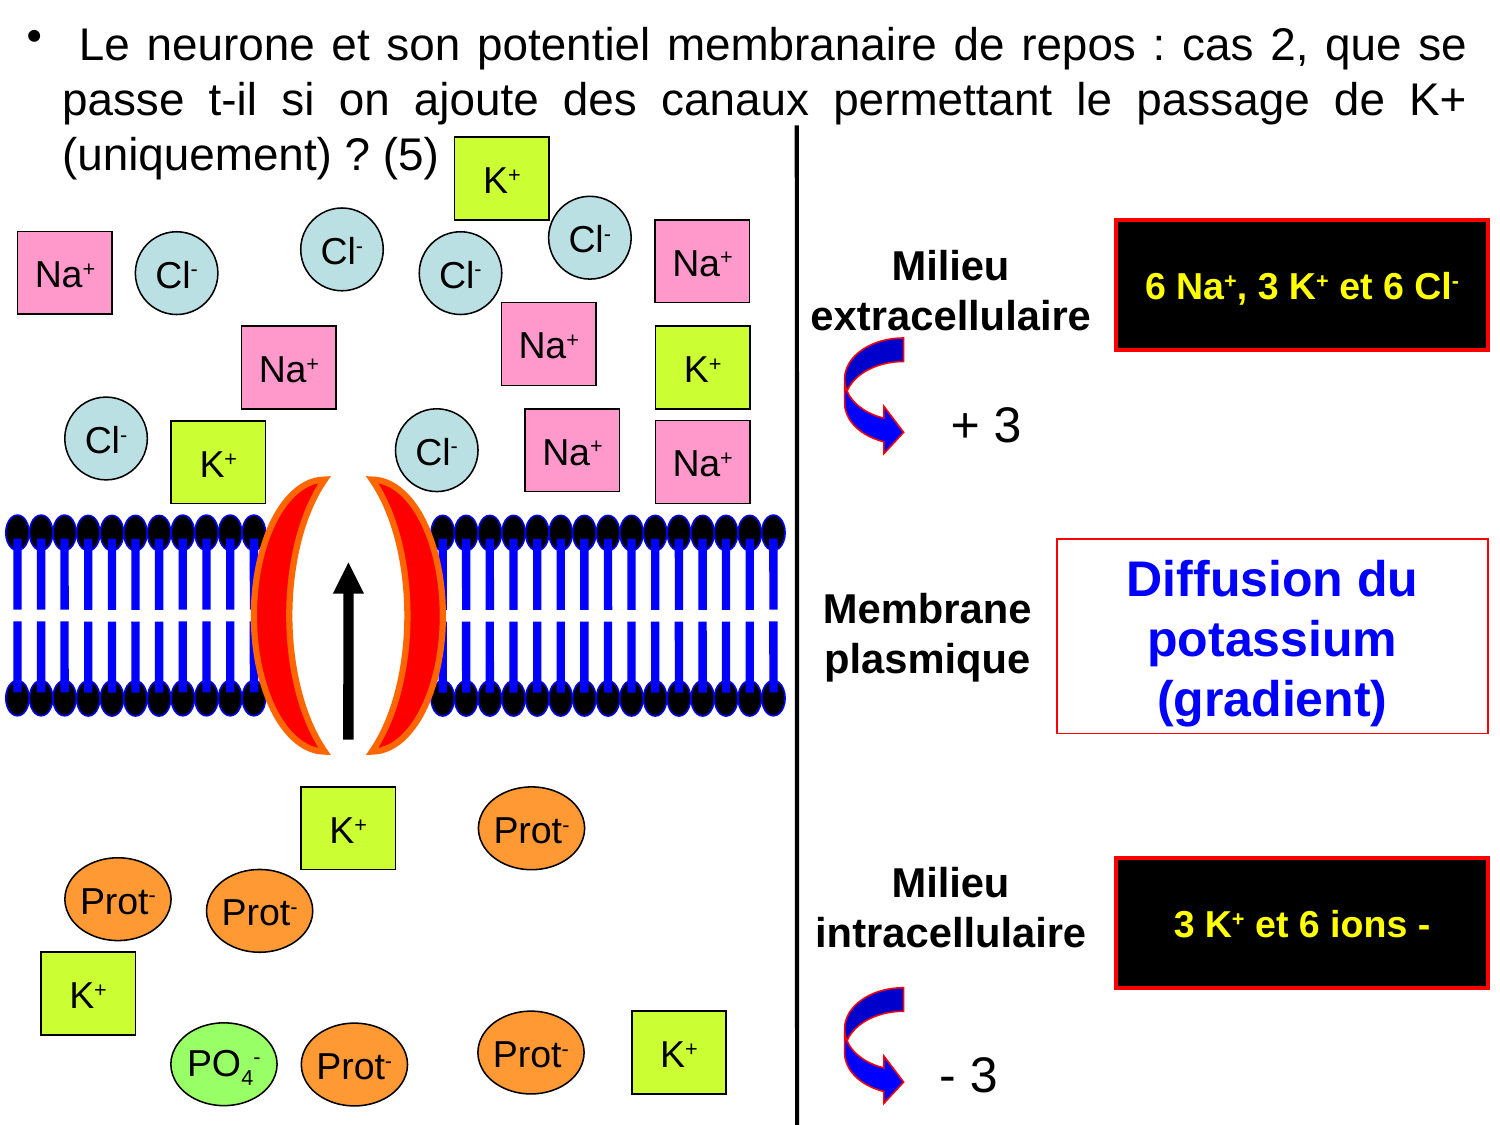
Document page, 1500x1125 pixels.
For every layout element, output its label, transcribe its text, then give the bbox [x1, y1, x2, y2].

text_box Cl- [135, 231, 218, 315]
text_box K+ [454, 137, 550, 220]
text_box [844, 987, 904, 1104]
text_box [266, 479, 325, 752]
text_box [619, 515, 643, 717]
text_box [525, 515, 548, 717]
text_box + 3 [915, 385, 1057, 460]
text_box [53, 514, 77, 716]
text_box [572, 515, 596, 717]
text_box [643, 515, 667, 717]
text_box PO4- [170, 1022, 278, 1106]
text_box Cl- [419, 231, 502, 315]
text_box Na+ [241, 326, 337, 409]
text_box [219, 514, 242, 716]
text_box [501, 515, 525, 717]
text_box Diffusion du potassium (gradient) [1056, 538, 1488, 734]
text_box K+ [655, 326, 750, 409]
text_box K+ [631, 1011, 727, 1094]
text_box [76, 515, 100, 717]
text_box Prot- [477, 1011, 585, 1094]
text_box Prot- [478, 786, 585, 870]
text_box Cl- [64, 397, 148, 480]
text_box Na+ [501, 302, 597, 386]
text_box Na+ [525, 408, 620, 492]
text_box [737, 515, 762, 717]
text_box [714, 515, 737, 717]
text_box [596, 515, 619, 717]
text_box Le neurone et son potentiel membranaire de repos : cas 2, que se passe t-il si on ajoute des canaux permettant le passage de K+ (uniquement) ? (5) [11, 7, 1483, 187]
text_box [5, 514, 30, 716]
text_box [100, 515, 123, 717]
text_box Na+ [17, 231, 113, 315]
text_box K+ [171, 420, 266, 504]
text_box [430, 515, 454, 717]
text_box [171, 514, 195, 716]
text_box Cl- [395, 408, 479, 492]
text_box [123, 515, 147, 717]
text_box Na+ [655, 420, 750, 504]
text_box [147, 515, 171, 717]
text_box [690, 515, 714, 717]
text_box Prot- [206, 869, 313, 953]
text_box Cl- [300, 207, 384, 291]
text_box Cl- [548, 196, 632, 280]
text_box ADP [844, 338, 903, 390]
text_box 3 K+ et 6 ions - [1116, 858, 1488, 988]
text_box K+ [40, 952, 136, 1035]
text_box [844, 337, 904, 454]
text_box 6 Na+, 3 K+ et 6 Cl- [1116, 219, 1488, 350]
text_box - 3 [915, 1034, 1022, 1110]
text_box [548, 515, 572, 717]
text_box [342, 562, 355, 740]
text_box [30, 514, 53, 716]
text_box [195, 514, 219, 716]
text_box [478, 515, 501, 717]
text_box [761, 514, 786, 716]
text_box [454, 515, 478, 717]
text_box Membrane plasmique [797, 574, 1056, 689]
text_box [372, 479, 430, 752]
text_box K+ [301, 786, 396, 870]
text_box Milieu intracellulaire [785, 848, 1117, 964]
text_box Milieu extracellulaire [785, 231, 1116, 347]
text_box Prot- [64, 857, 172, 941]
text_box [667, 515, 690, 717]
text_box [242, 514, 266, 716]
text_box Na+ [655, 219, 750, 303]
text_box [844, 987, 903, 1039]
text_box Prot- [301, 1023, 408, 1106]
